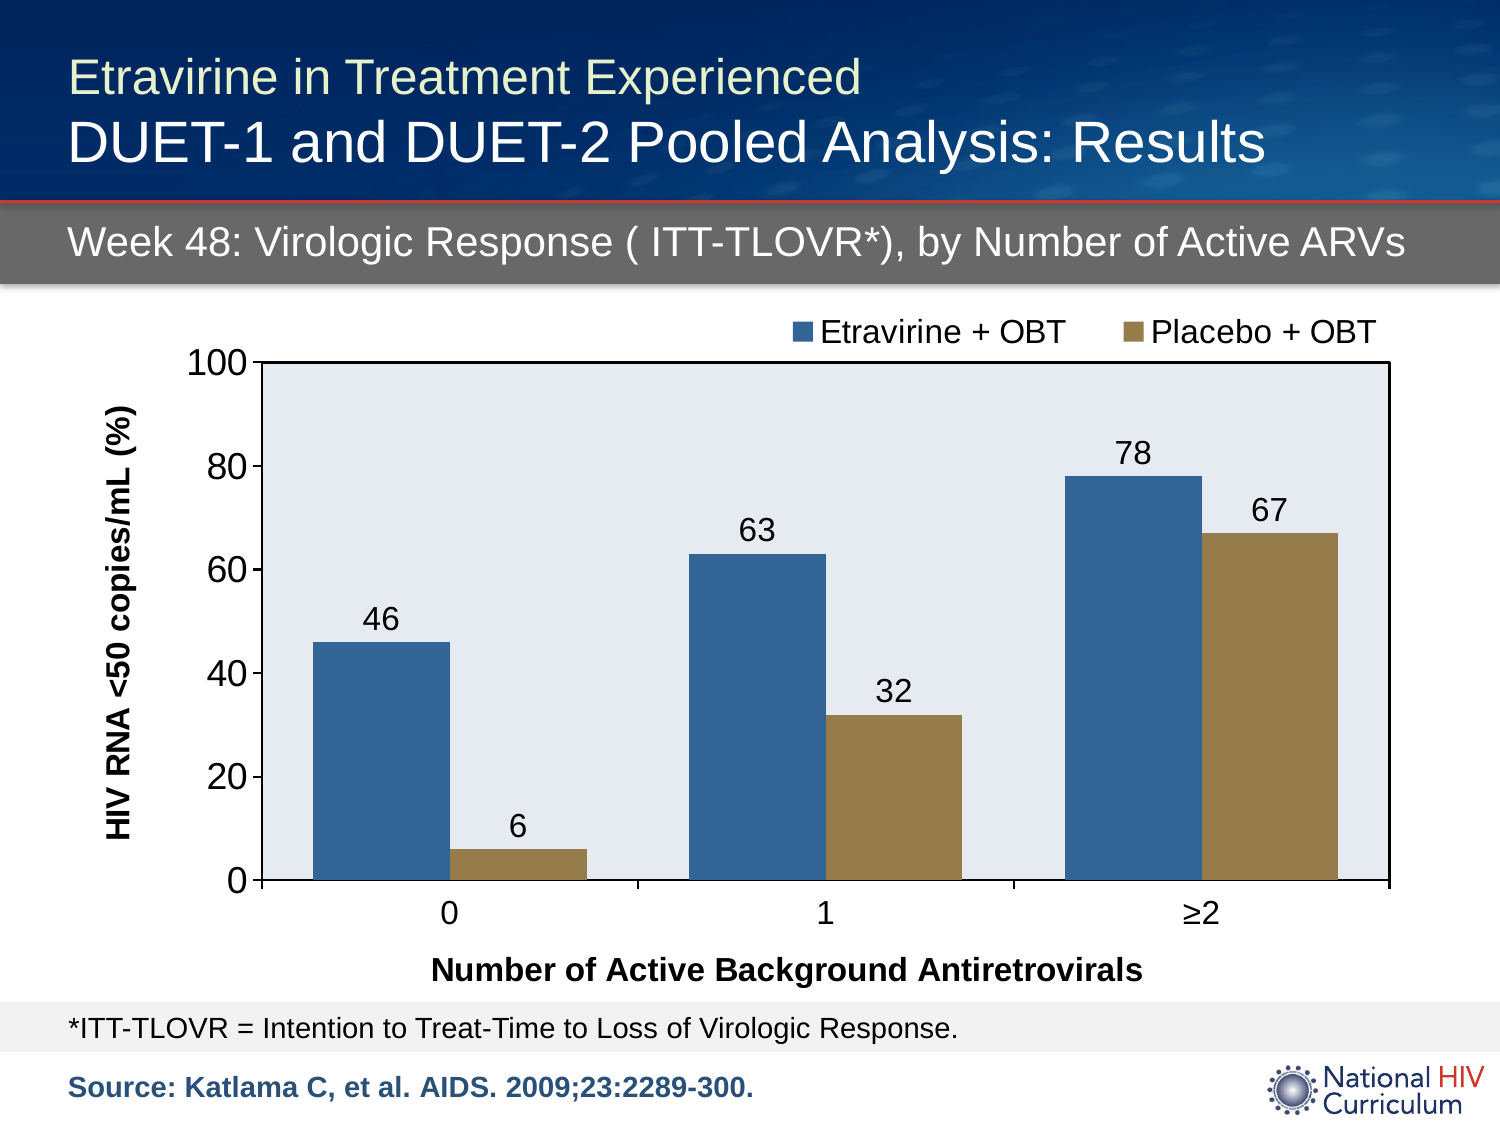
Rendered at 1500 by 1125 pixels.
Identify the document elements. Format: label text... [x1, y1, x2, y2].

picture [0, 0, 1500, 200]
picture [1267, 1065, 1318, 1115]
title Etravirine in Treatment Experienced DUET-1 and DUET-2 Pooled Analysis: Results [53, 19, 1447, 199]
list Week 48: Virologic Response ( ITT-TLOVR*), by Number of Active ARVs [52, 205, 1448, 281]
text_box *ITT-TLOVR = Intention to Treat-Time to Loss of Virologic Response. [0, 1001, 1500, 1052]
list Source: Katlama C, et al. AIDS. 2009;23:2289-300. [53, 1059, 1261, 1113]
chart [74, 299, 1426, 998]
